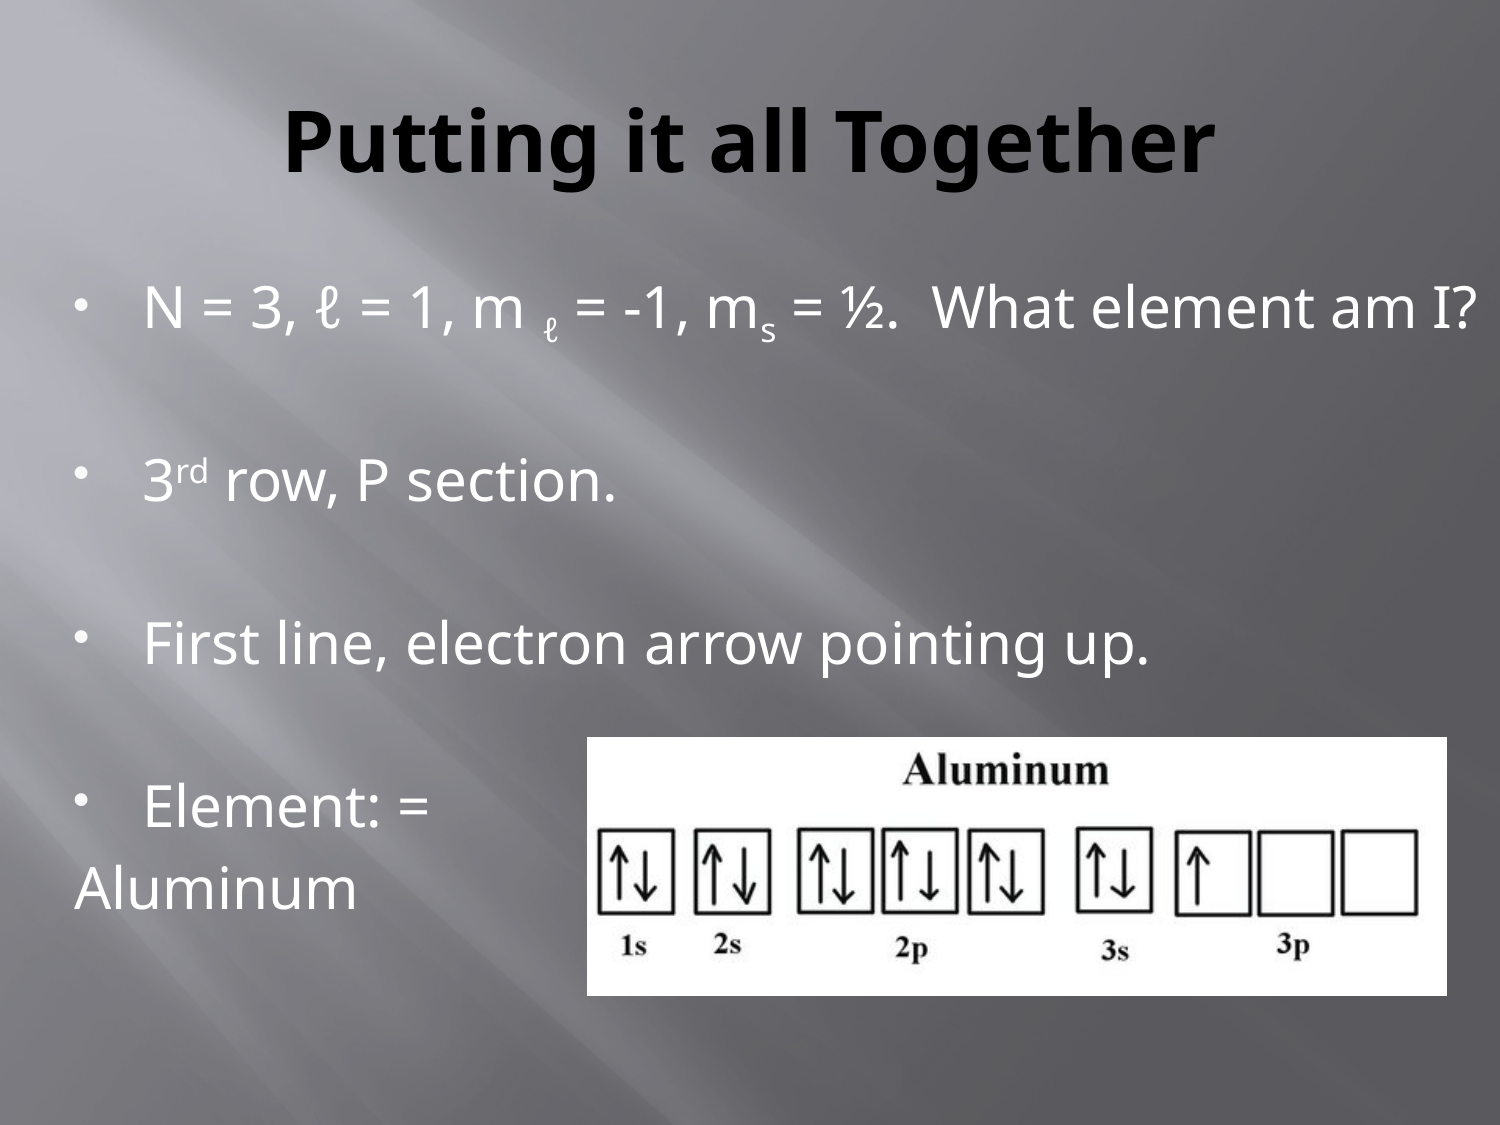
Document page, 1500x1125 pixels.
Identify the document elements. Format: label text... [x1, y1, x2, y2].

picture [587, 737, 1447, 996]
list N = 3, ℓ = 1, m ℓ = -1, ms = ½. What element am I? 3rd row, P section. First line, electron arrow pointing up. Element: = Aluminum [37, 262, 1500, 1035]
title Putting it all Together [75, 45, 1425, 233]
